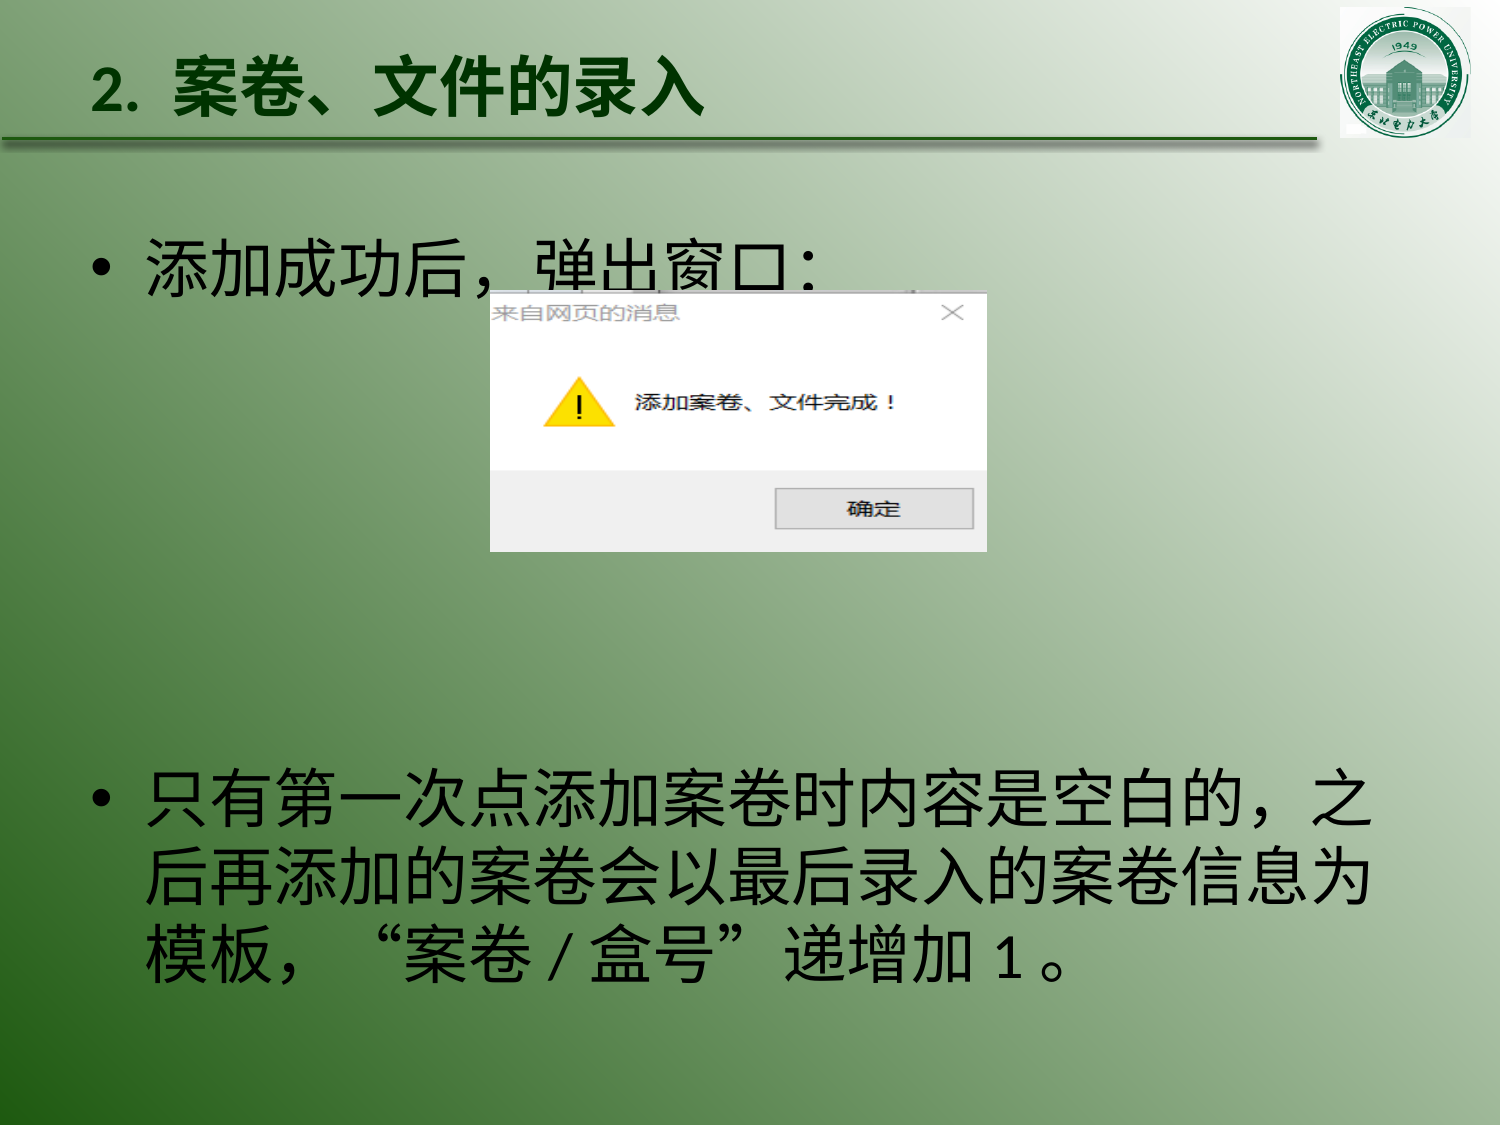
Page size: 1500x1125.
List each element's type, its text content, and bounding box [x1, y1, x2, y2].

picture [1340, 7, 1471, 138]
list 添加成功后，弹出窗口： 只有第一次点添加案卷时内容是空白的，之后再添加的案卷会以最后录入的案卷信息为模板，“案卷/盒号”递增加1。 [75, 219, 1425, 1005]
title 2. 案卷、文件的录入 [75, 45, 1211, 126]
picture [489, 290, 987, 553]
